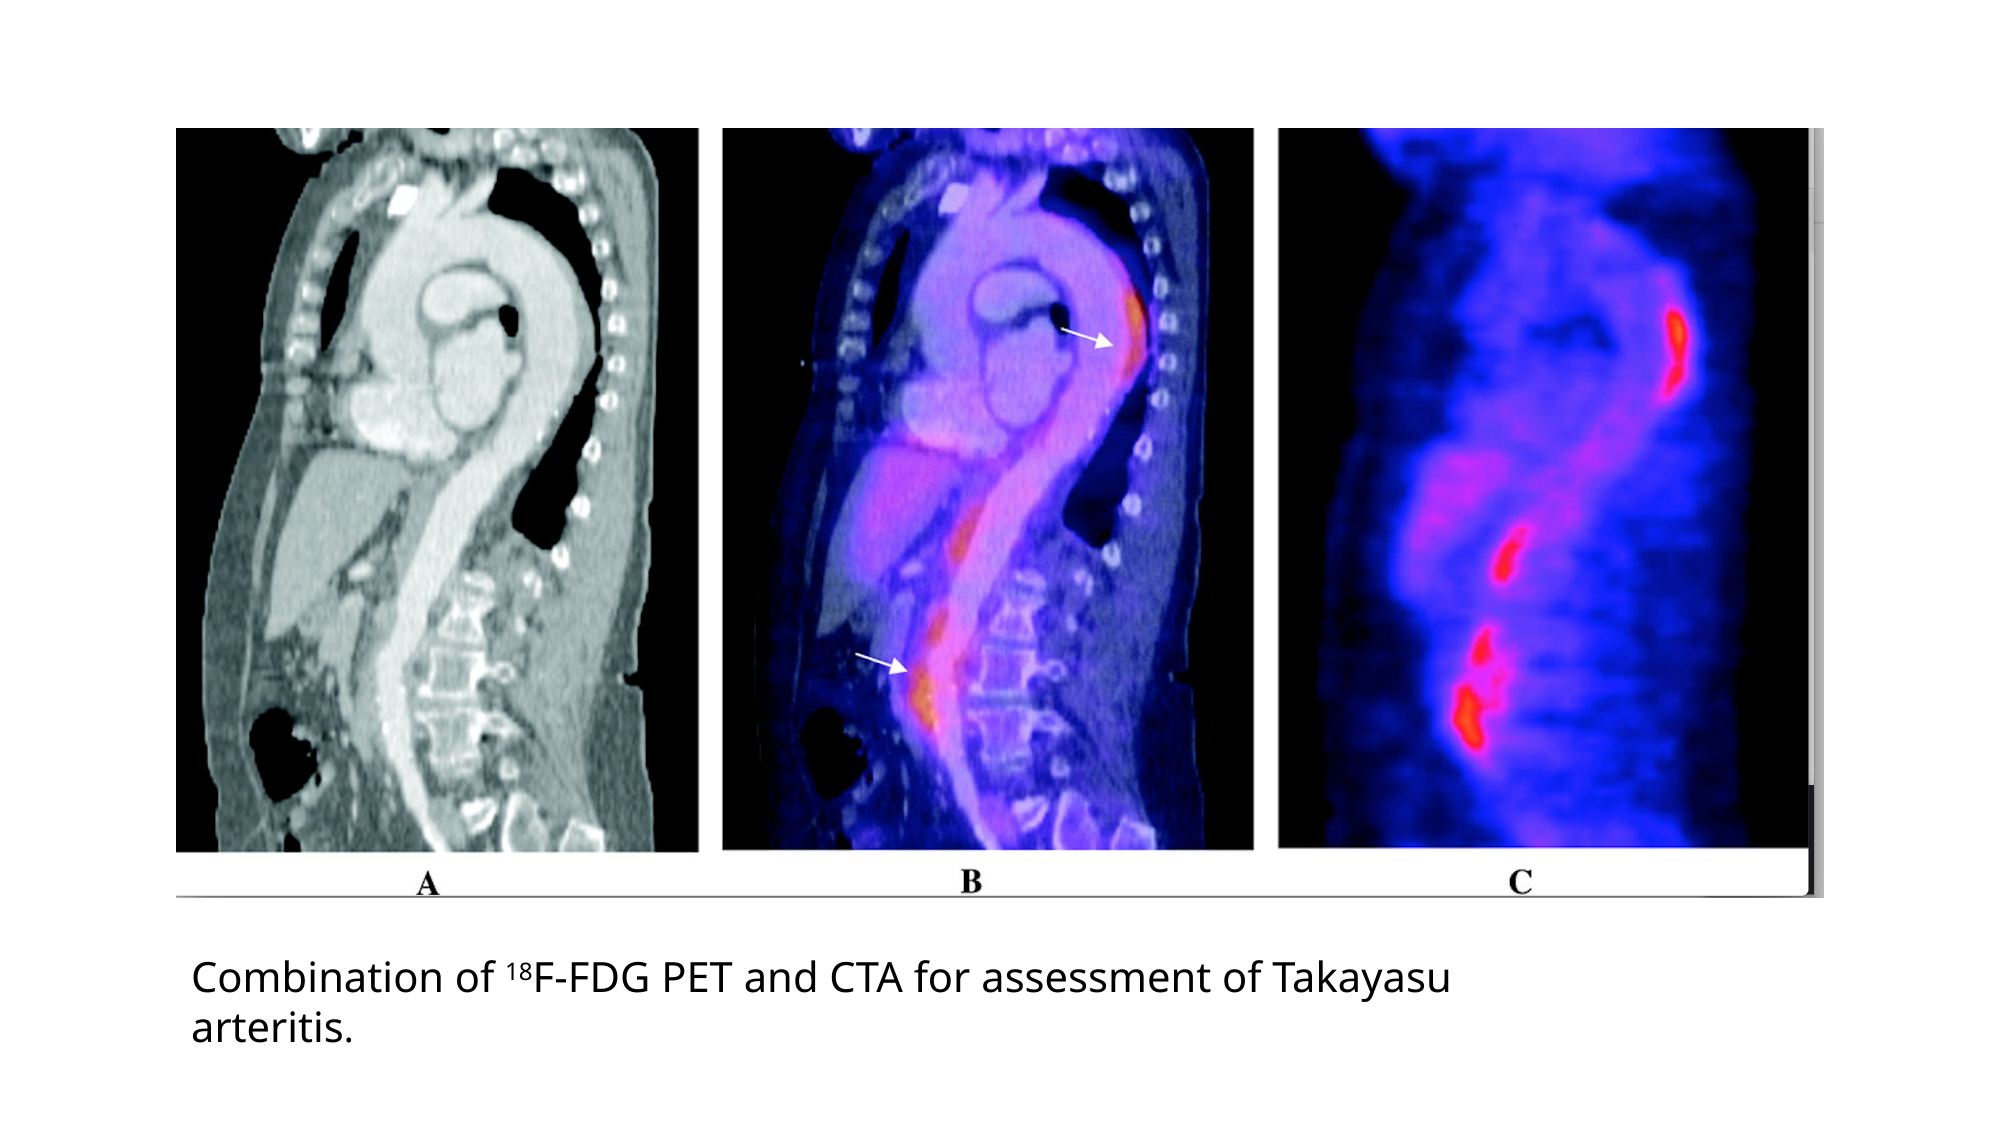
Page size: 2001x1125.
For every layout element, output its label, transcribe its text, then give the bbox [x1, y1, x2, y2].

picture [176, 128, 1824, 898]
text_box Combination of 18F-FDG PET and CTA for assessment of Takayasu arteritis. [176, 943, 1613, 1059]
